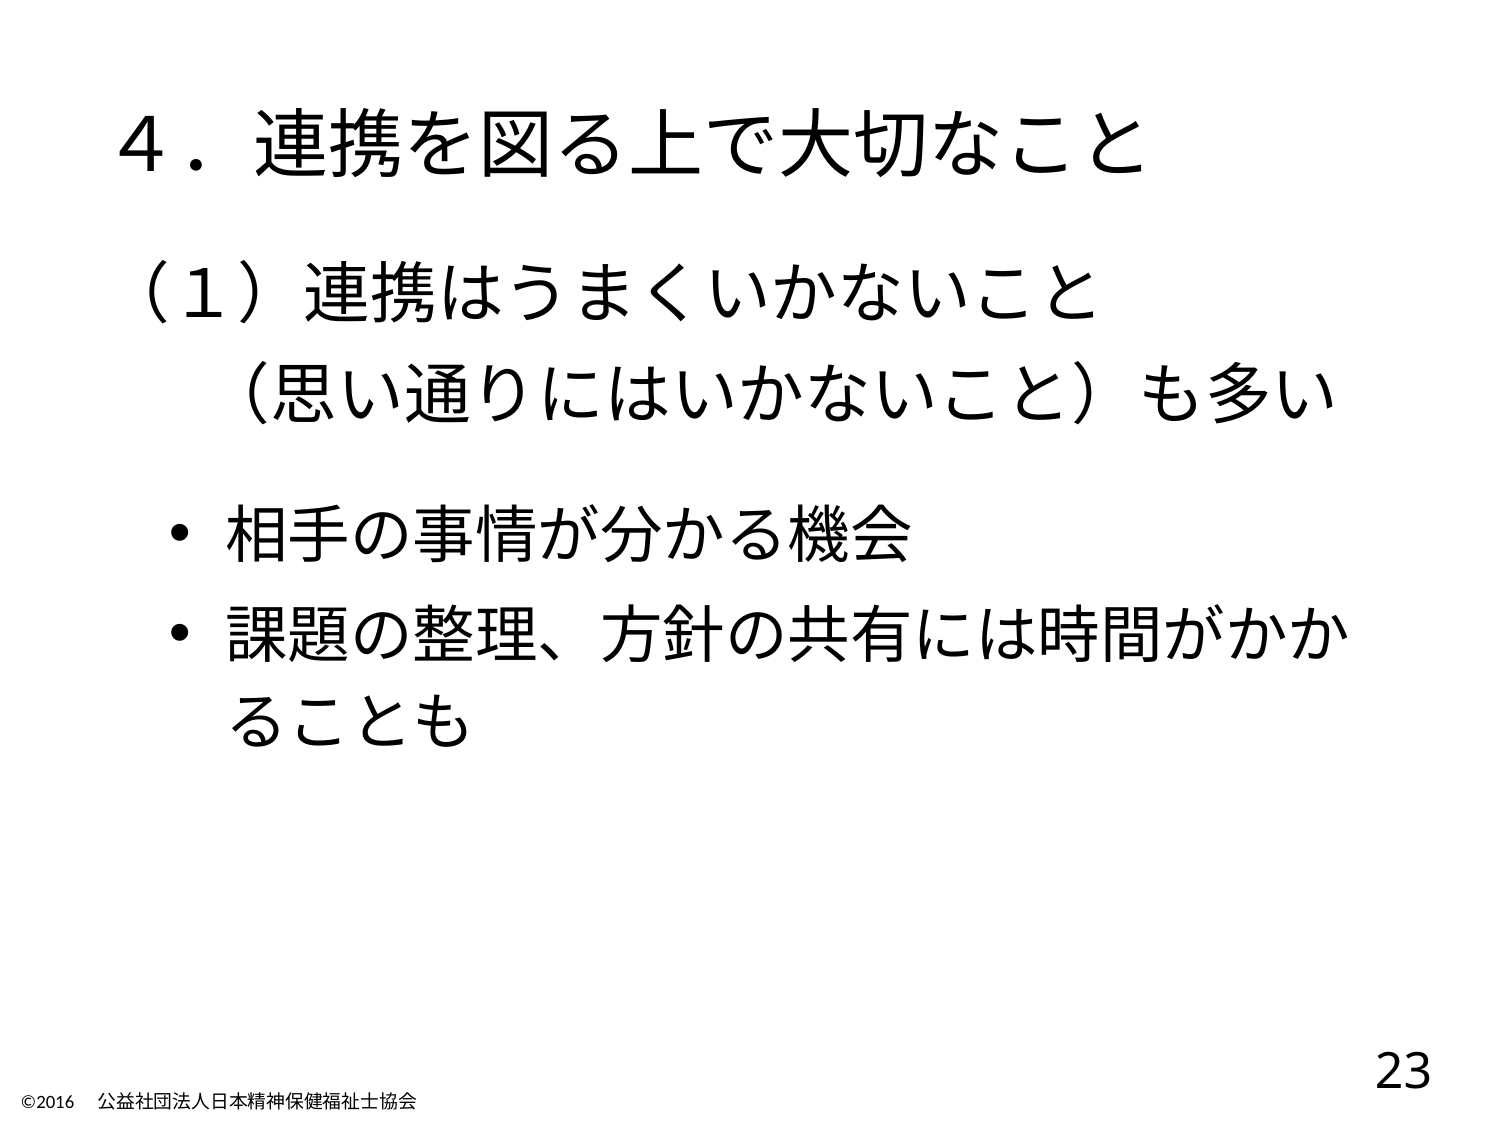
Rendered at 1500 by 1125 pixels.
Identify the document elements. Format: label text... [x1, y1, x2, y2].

list （１）連携はうまくいかないこと （思い通りにはいかないこと）も多い 相手の事情が分かる機会 課題の整理、方針の共有には時間がかかることも [88, 236, 1424, 927]
text_box ©2016 公益社団法人日本精神保健福祉士協会 [5, 1082, 443, 1120]
slide_number 23 [1096, 1042, 1447, 1103]
text_box ４．連携を図る上で大切なこと [88, 88, 1439, 197]
